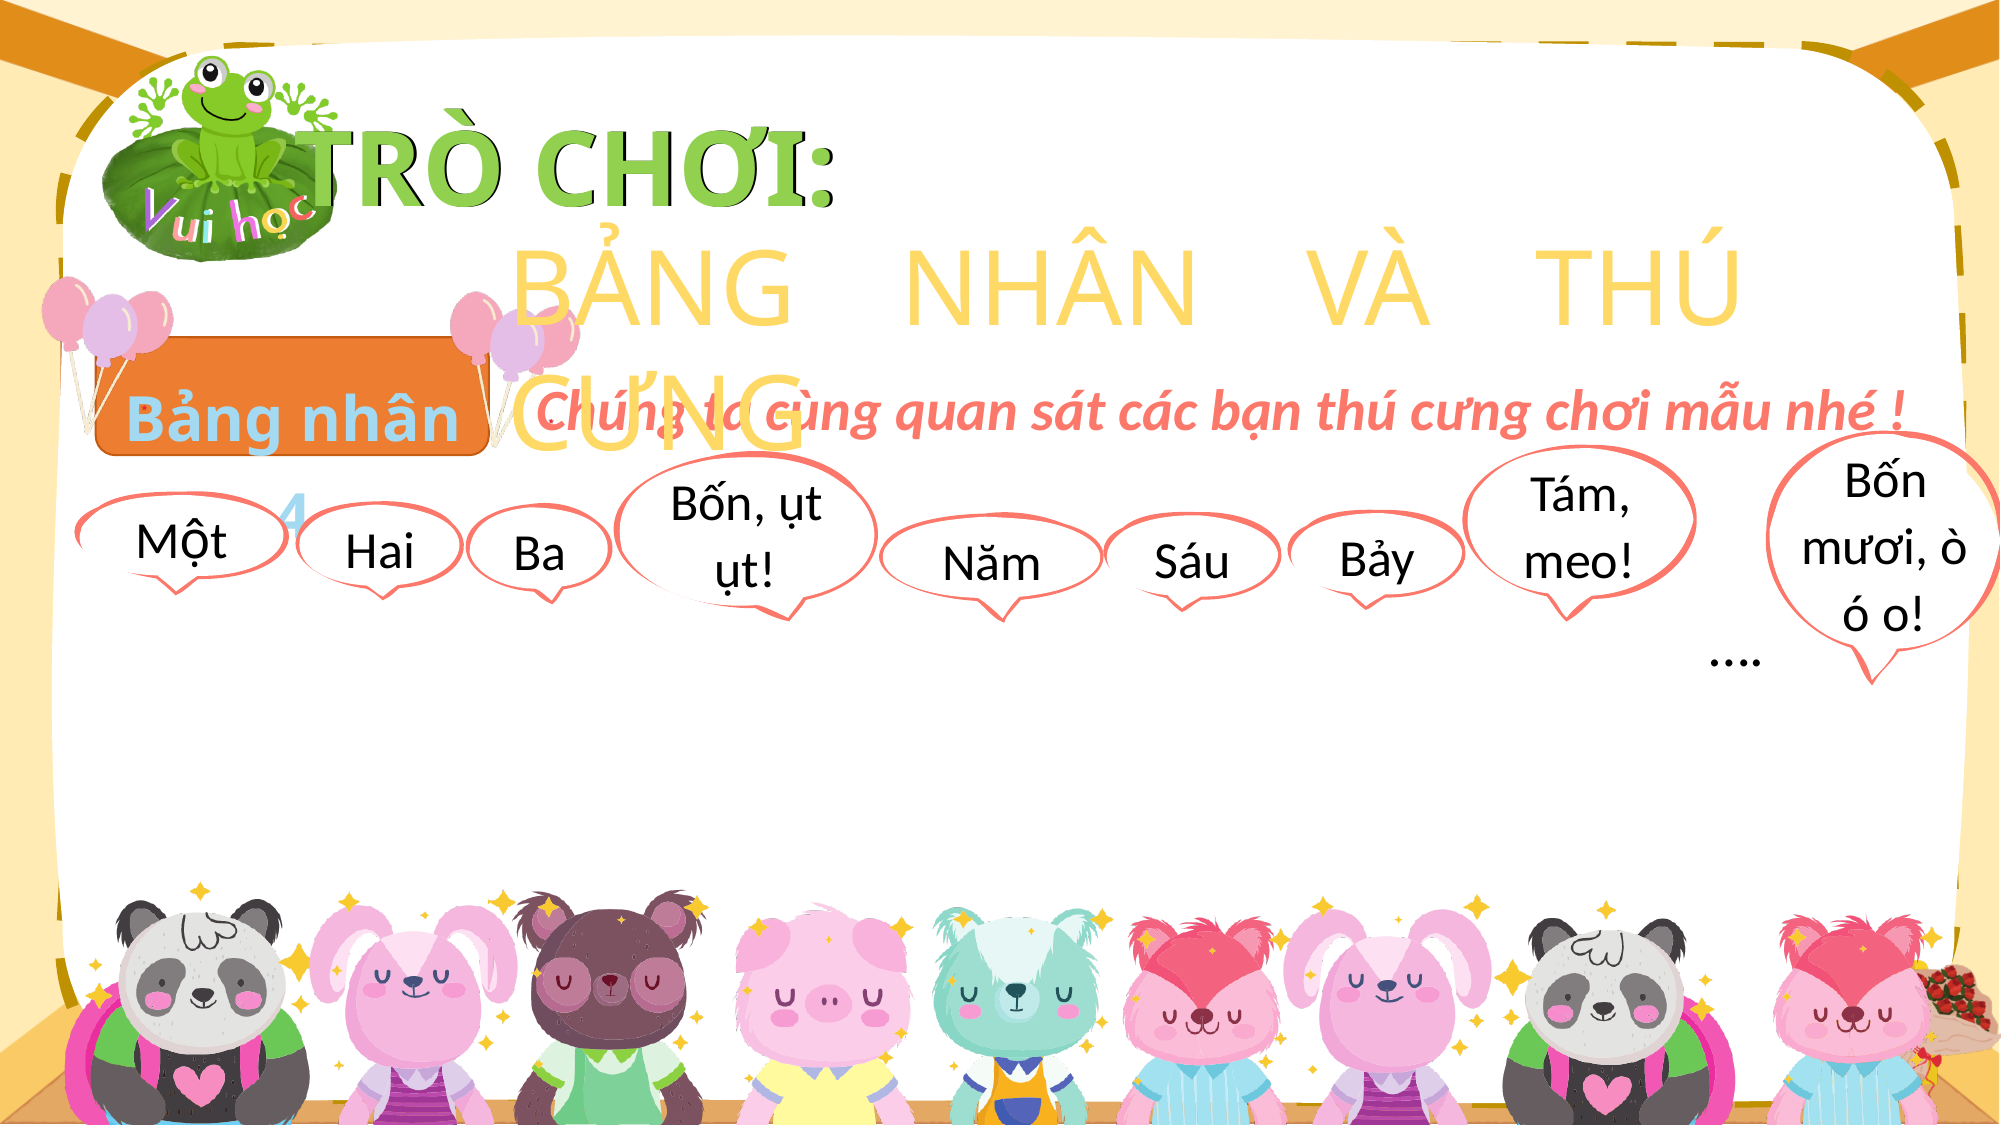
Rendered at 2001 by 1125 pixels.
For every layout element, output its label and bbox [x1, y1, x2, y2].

text_box [0, 270, 564, 482]
text_box [211, 94, 922, 236]
picture [0, 0, 2000, 1125]
text_box [1953, 937, 2000, 1101]
